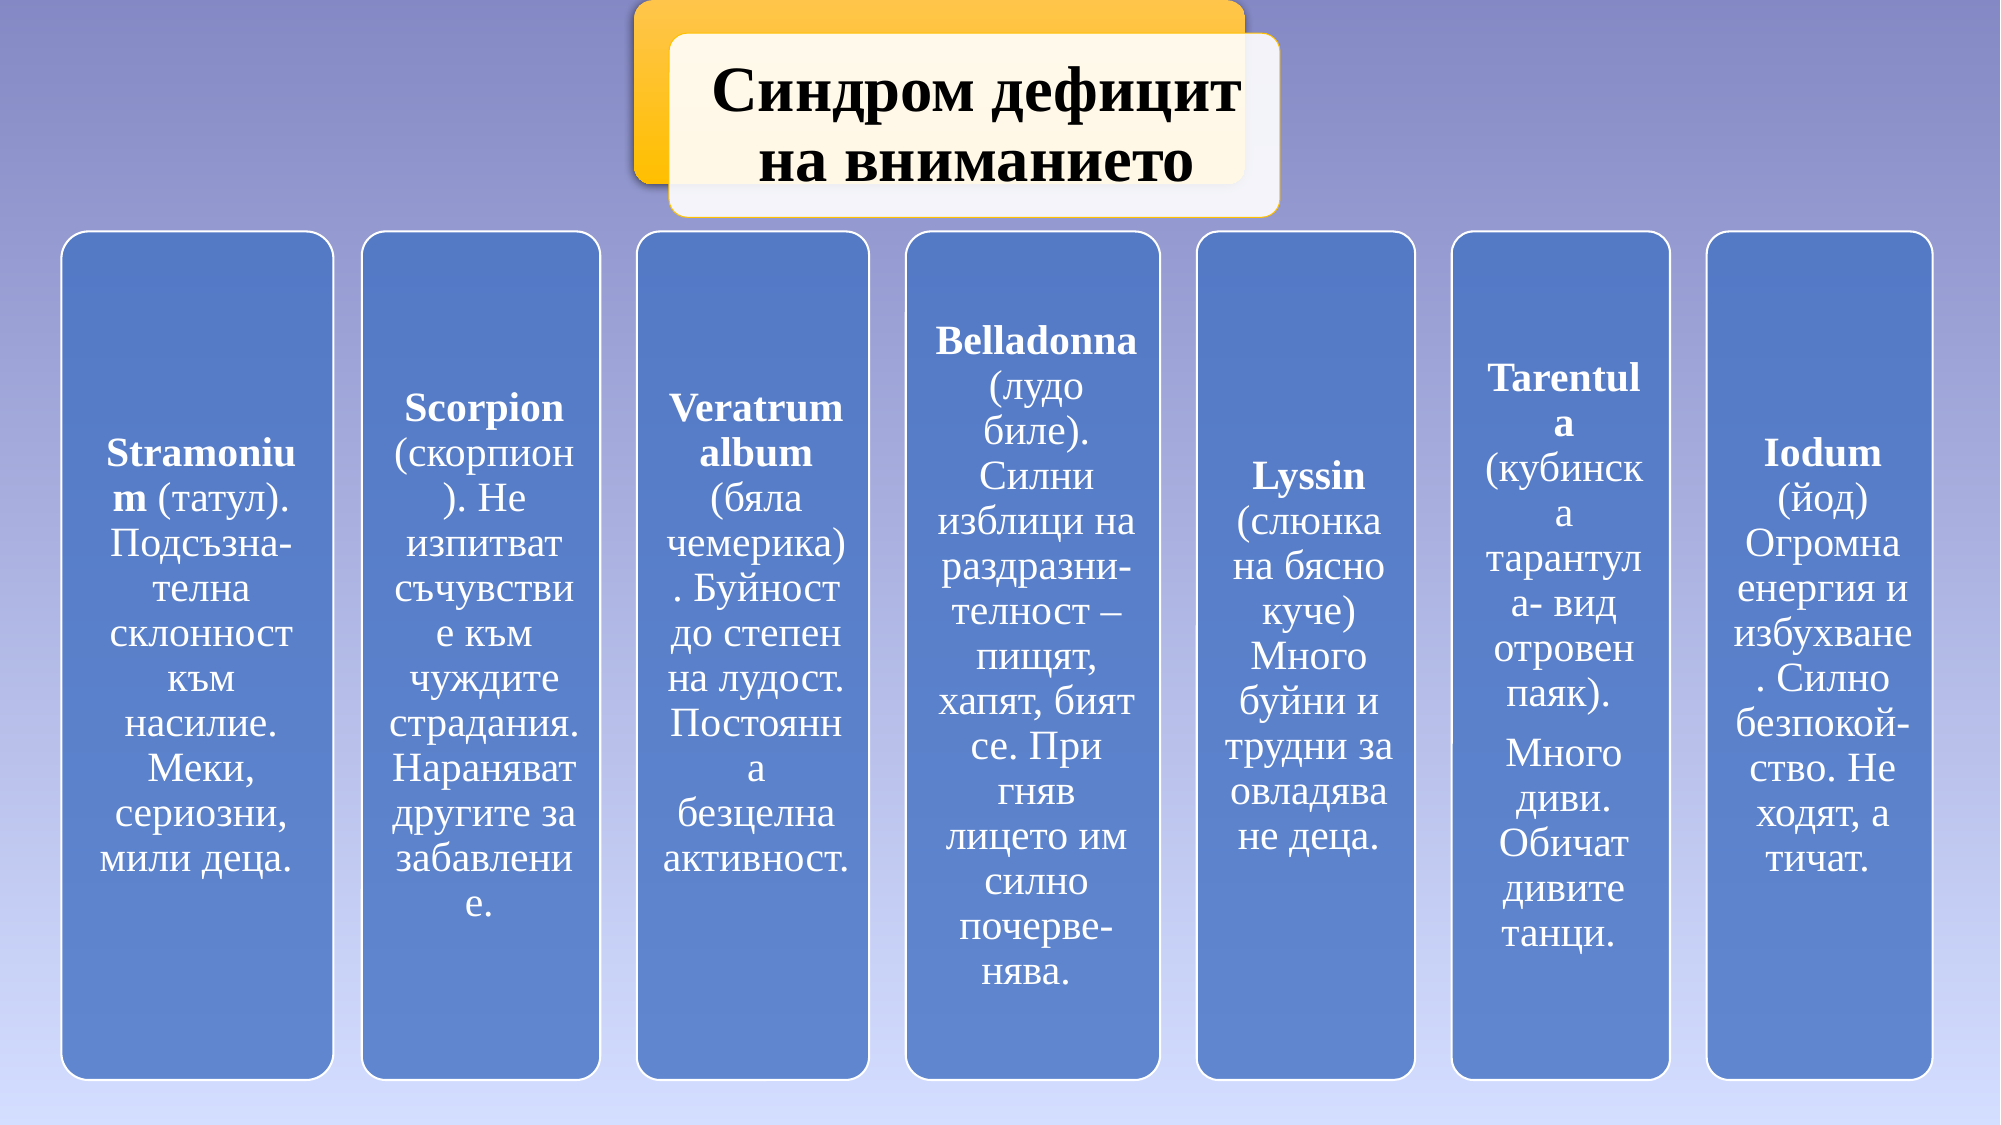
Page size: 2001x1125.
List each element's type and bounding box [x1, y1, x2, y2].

list [52, 231, 1933, 1080]
text_box [94, 0, 1820, 218]
